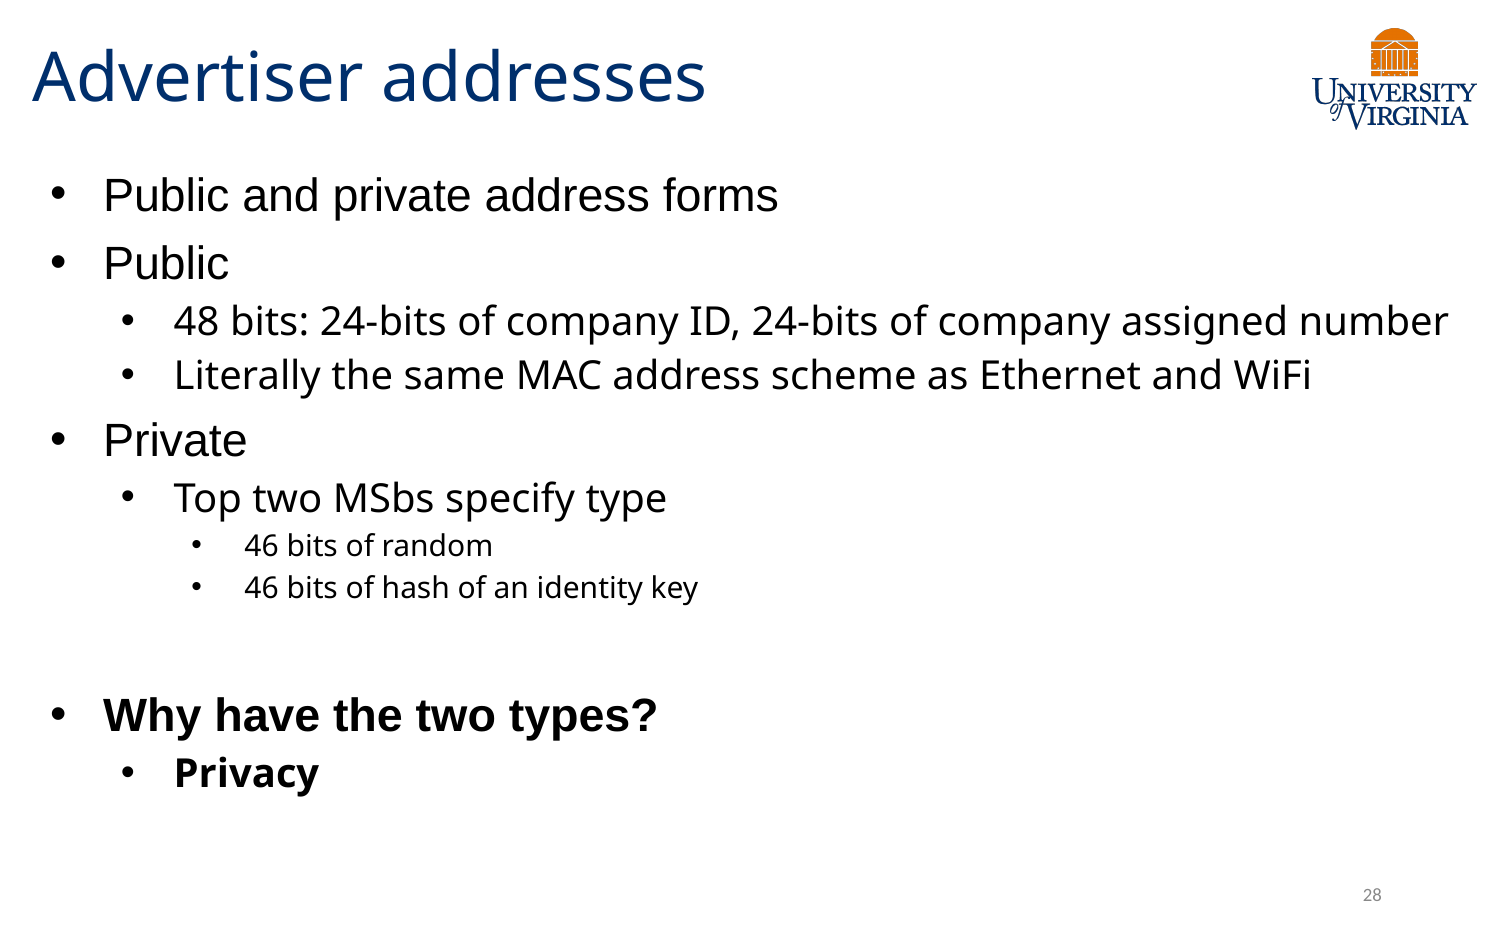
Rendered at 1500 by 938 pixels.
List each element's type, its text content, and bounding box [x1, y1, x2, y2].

picture [1312, 28, 1477, 130]
list Public and private address forms Public 48 bits: 24-bits of company ID, 24-bits of company assigned number Literally the same MAC address scheme as Ethernet and WiFi Private Top two MSbs specify type 46 bits of random 46 bits of hash of an identity key Why have the two types? Privacy [17, 157, 1483, 845]
title Advertiser addresses [17, 14, 1297, 145]
slide_number 28 [1059, 868, 1397, 919]
